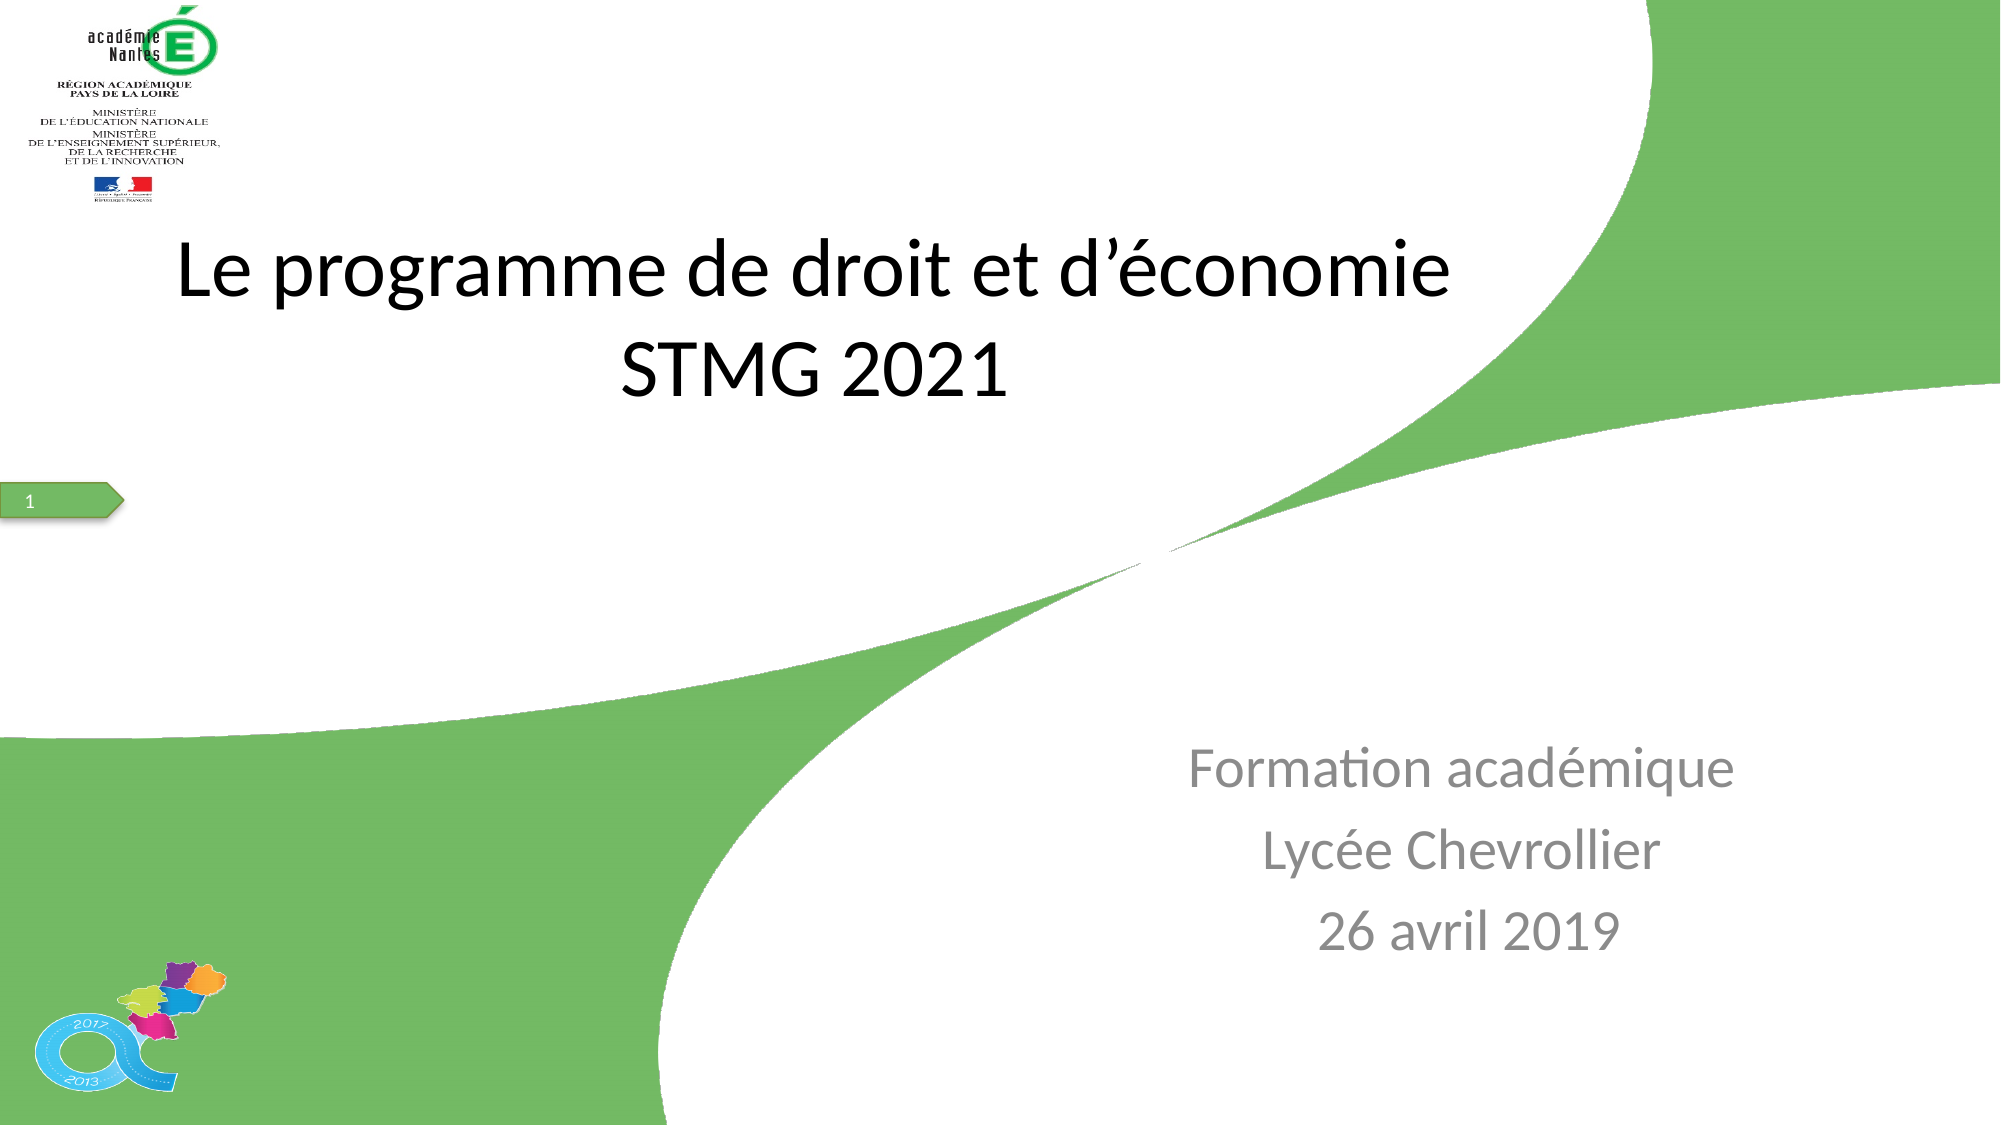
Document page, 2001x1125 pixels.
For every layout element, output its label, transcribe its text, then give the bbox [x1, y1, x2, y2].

title Le programme de droit et d’économie STMG 2021 [0, 214, 1630, 413]
subtitle Formation académique Lycée Chevrollier 26 avril 2019 [991, 639, 1947, 928]
picture [0, 0, 2001, 1125]
